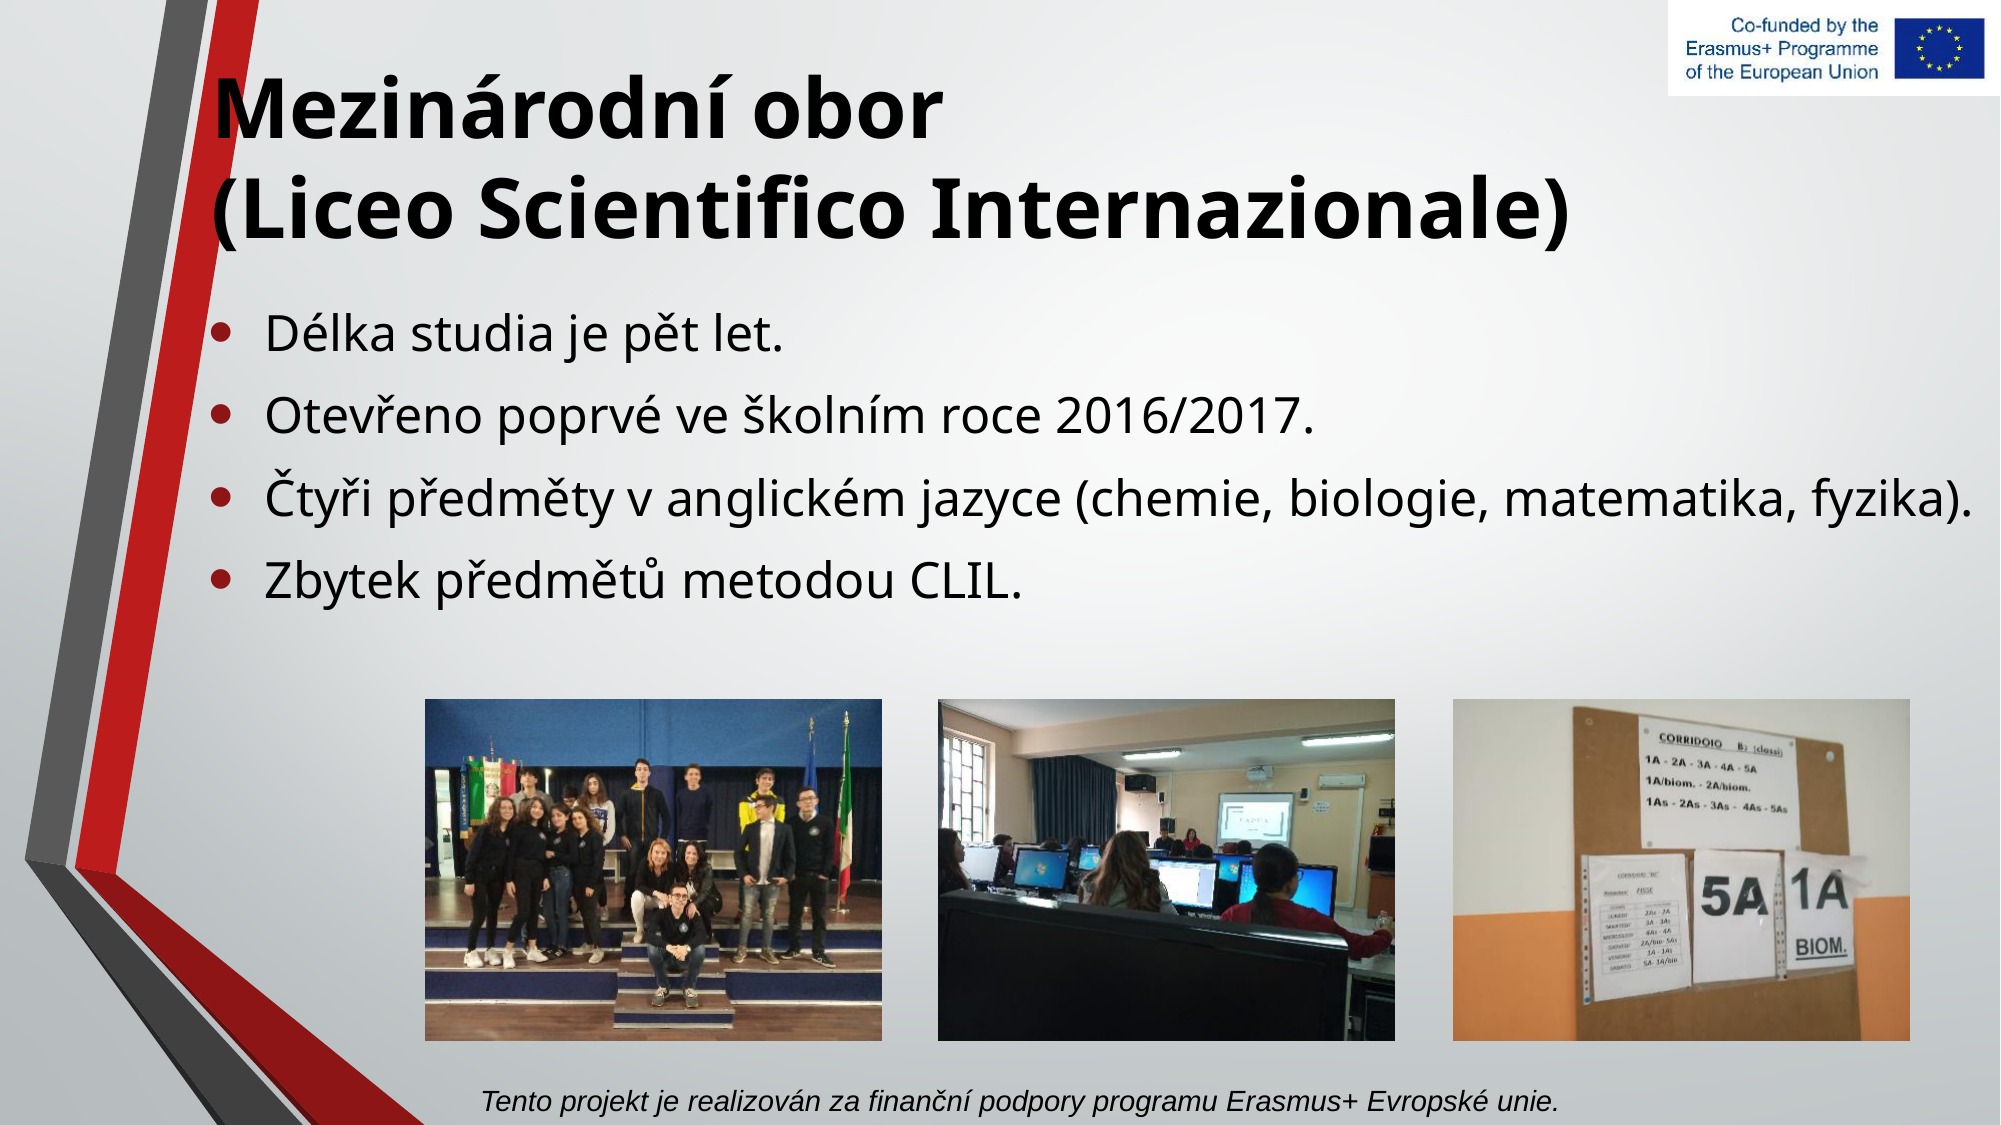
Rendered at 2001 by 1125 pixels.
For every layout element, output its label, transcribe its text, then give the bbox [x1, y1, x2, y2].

picture [1453, 698, 1910, 1041]
text_box Tento projekt je realizován za finanční podpory programu Erasmus+ Evropské unie. [465, 1074, 1919, 1125]
picture [425, 698, 882, 1041]
text_box Mezinárodní obor (Liceo Scientifico Internazionale) [196, 48, 1609, 263]
text_box Délka studia je pět let. Otevřeno poprvé ve školním roce 2016/2017. Čtyři předměty v anglickém jazyce (chemie, biologie, matematika, fyzika). Zbytek předmětů metodou CLIL. [194, 293, 1990, 674]
picture [938, 698, 1395, 1041]
picture [1668, 0, 2000, 96]
